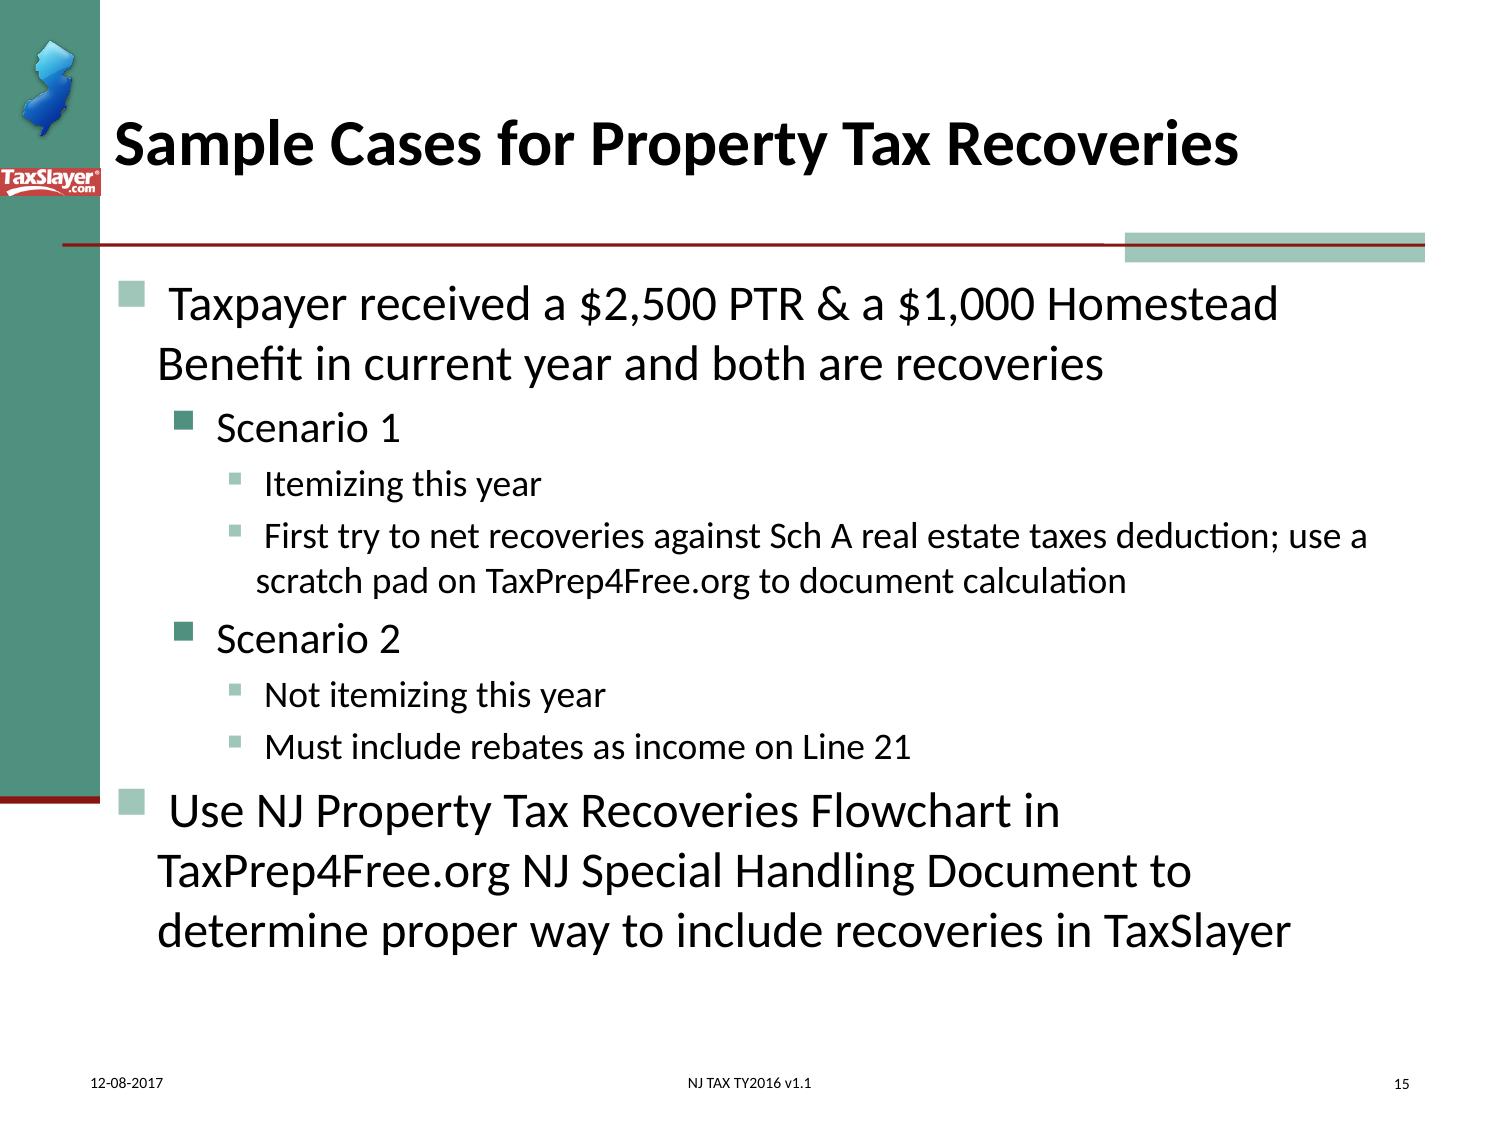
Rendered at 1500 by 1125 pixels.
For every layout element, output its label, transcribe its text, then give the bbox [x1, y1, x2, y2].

list Taxpayer received a $2,500 PTR & a $1,000 Homestead Benefit in current year and both are recoveries Scenario 1 Itemizing this year First try to net recoveries against Sch A real estate taxes deduction; use a scratch pad on TaxPrep4Free.org to document calculation Scenario 2 Not itemizing this year Must include rebates as income on Line 21 Use NJ Property Tax Recoveries Flowchart in TaxPrep4Free.org NJ Special Handling Document to determine proper way to include recoveries in TaxSlayer [99, 262, 1425, 1038]
picture [0, 38, 101, 140]
footer NJ TAX TY2016 v1.1 [496, 1050, 1004, 1100]
picture [0, 168, 101, 196]
slide_number 15 [1112, 1049, 1426, 1101]
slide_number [74, 1049, 401, 1100]
title Sample Cases for Property Tax Recoveries [99, 45, 1425, 234]
